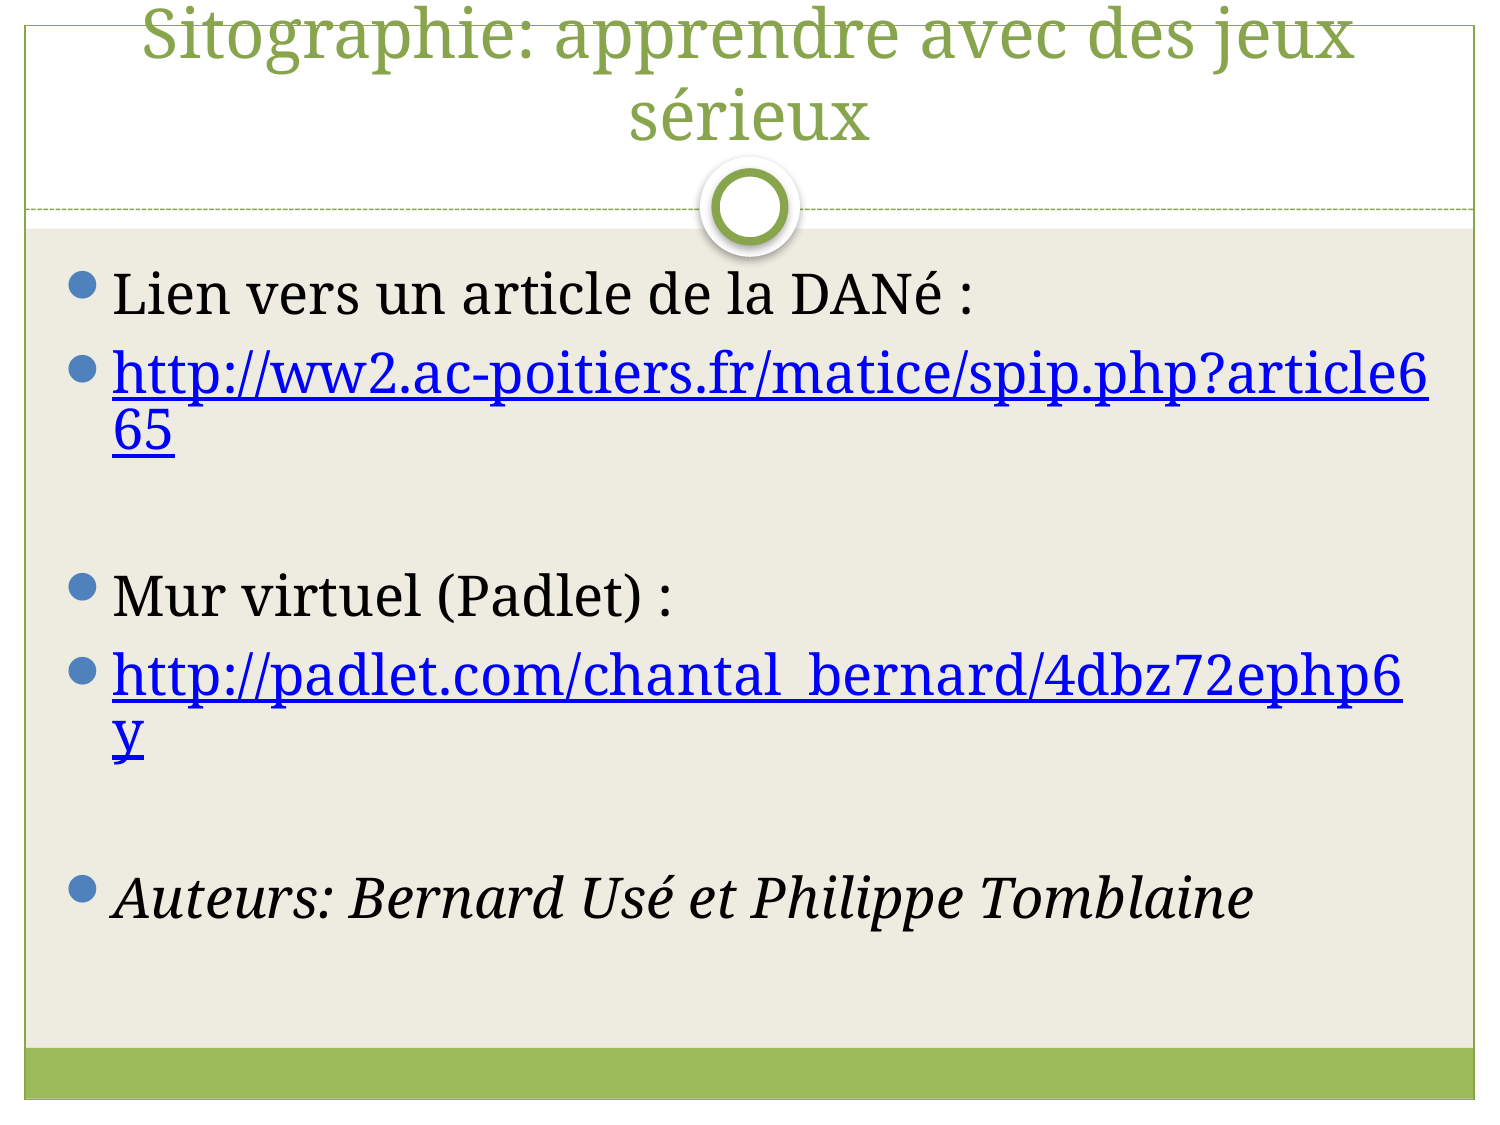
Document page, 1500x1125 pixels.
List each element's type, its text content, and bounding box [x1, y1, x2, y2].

list Lien vers un article de la DANé : http://ww2.ac-poitiers.fr/matice/spip.php?article665 Mur virtuel (Padlet) : http://padlet.com/chantal_bernard/4dbz72ephp6y Auteurs: Bernard Usé et Philippe Tomblaine [49, 250, 1445, 1001]
title Sitographie: apprendre avec des jeux sérieux [49, 37, 1450, 163]
